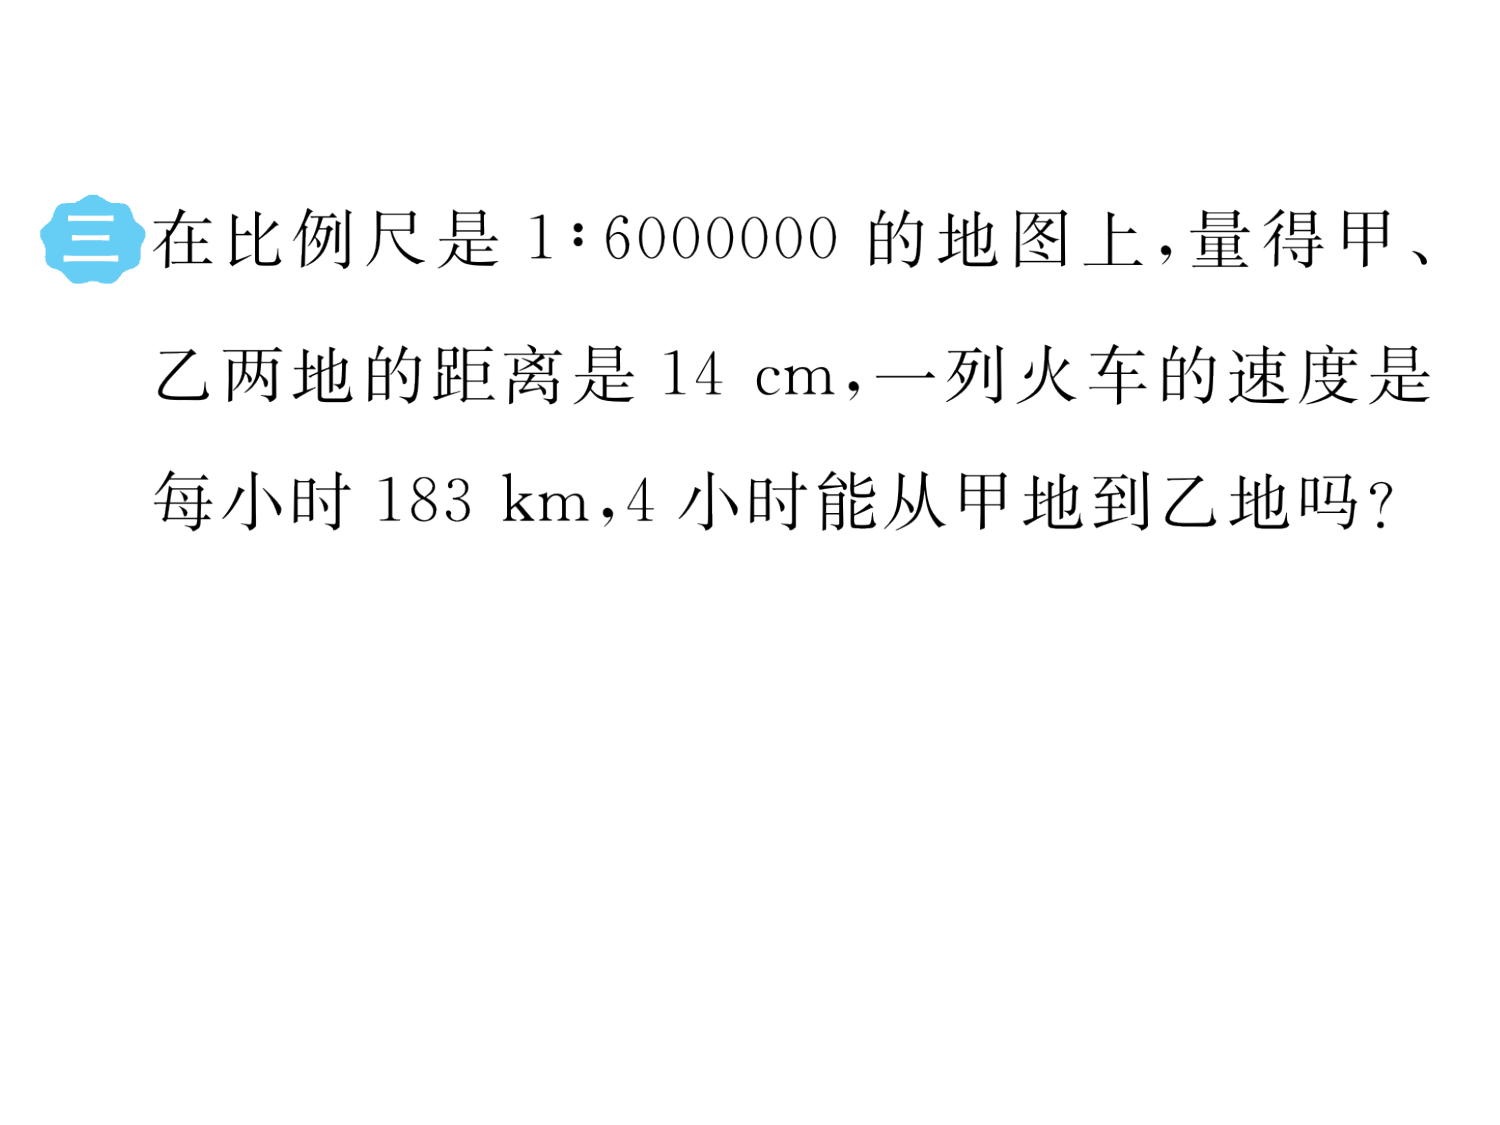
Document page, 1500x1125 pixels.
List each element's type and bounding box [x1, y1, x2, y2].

picture [35, 177, 1453, 988]
